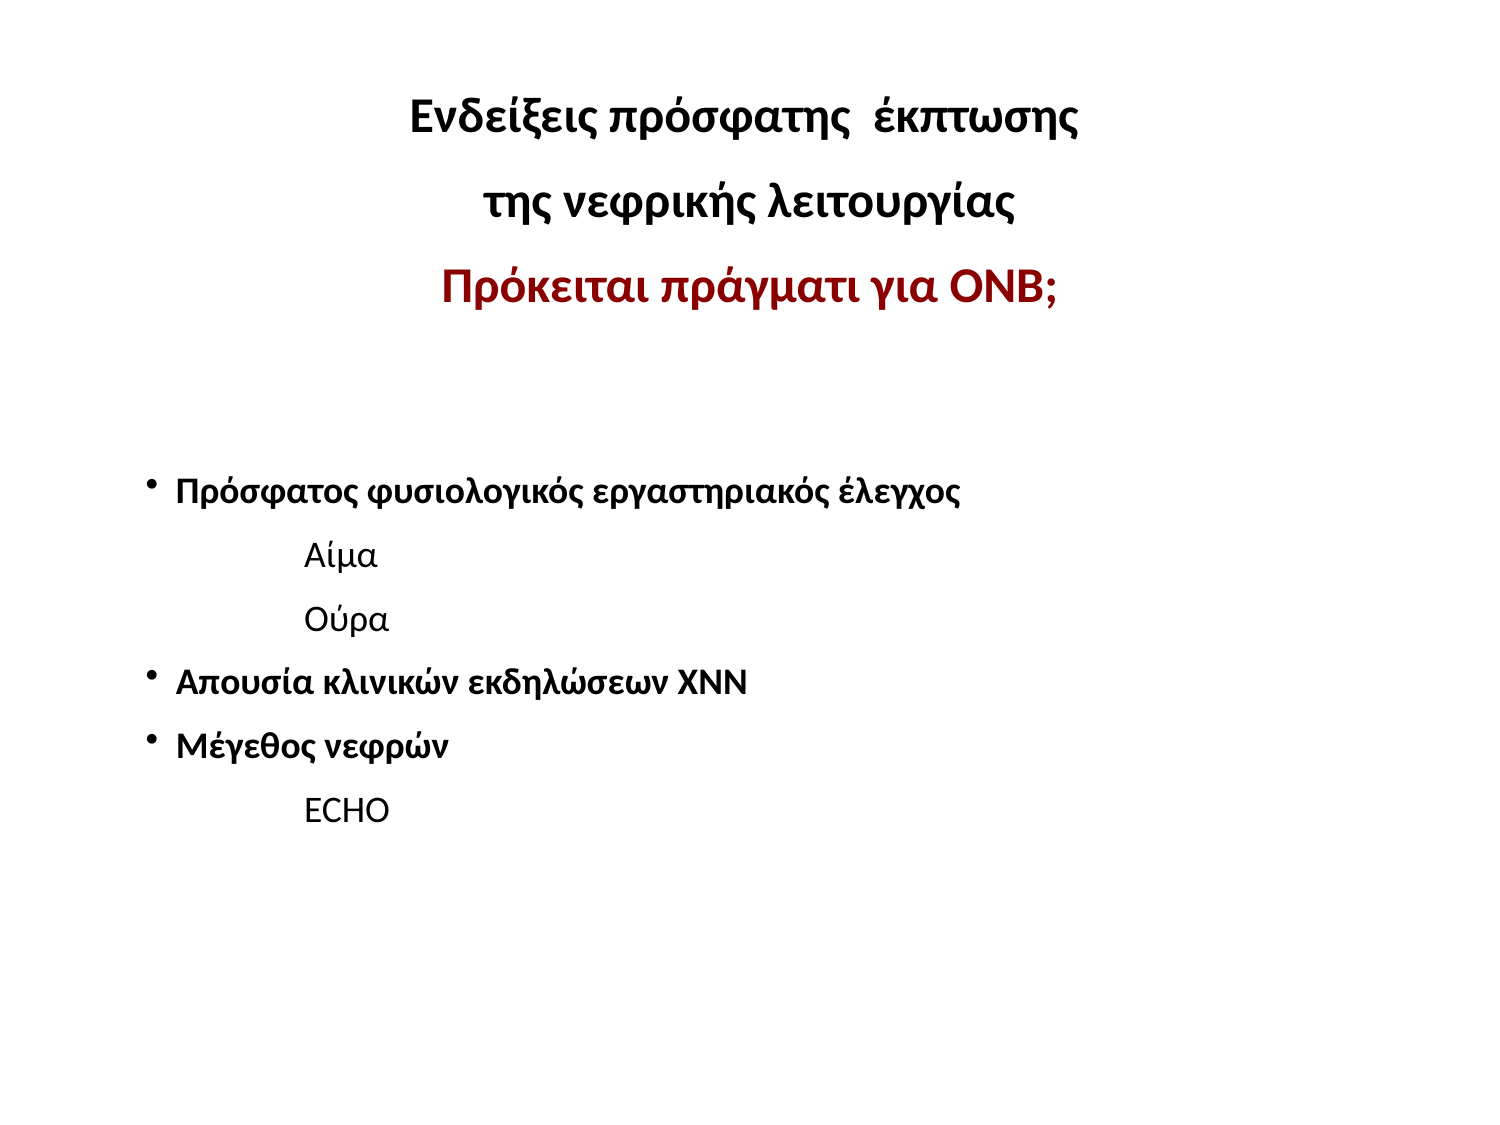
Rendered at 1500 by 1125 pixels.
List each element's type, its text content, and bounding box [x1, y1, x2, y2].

text_box Ενδείξεις πρόσφατης έκπτωσης της νεφρικής λειτουργίας Πρόκειται πράγματι για ΟΝΒ; [62, 74, 1438, 320]
text_box Πρόσφατος φυσιολογικός εργαστηριακός έλεγχος Αίμα Ούρα Απουσία κλινικών εκδηλώσεων ΧΝΝ Μέγεθος νεφρών ECHO [130, 458, 1369, 838]
